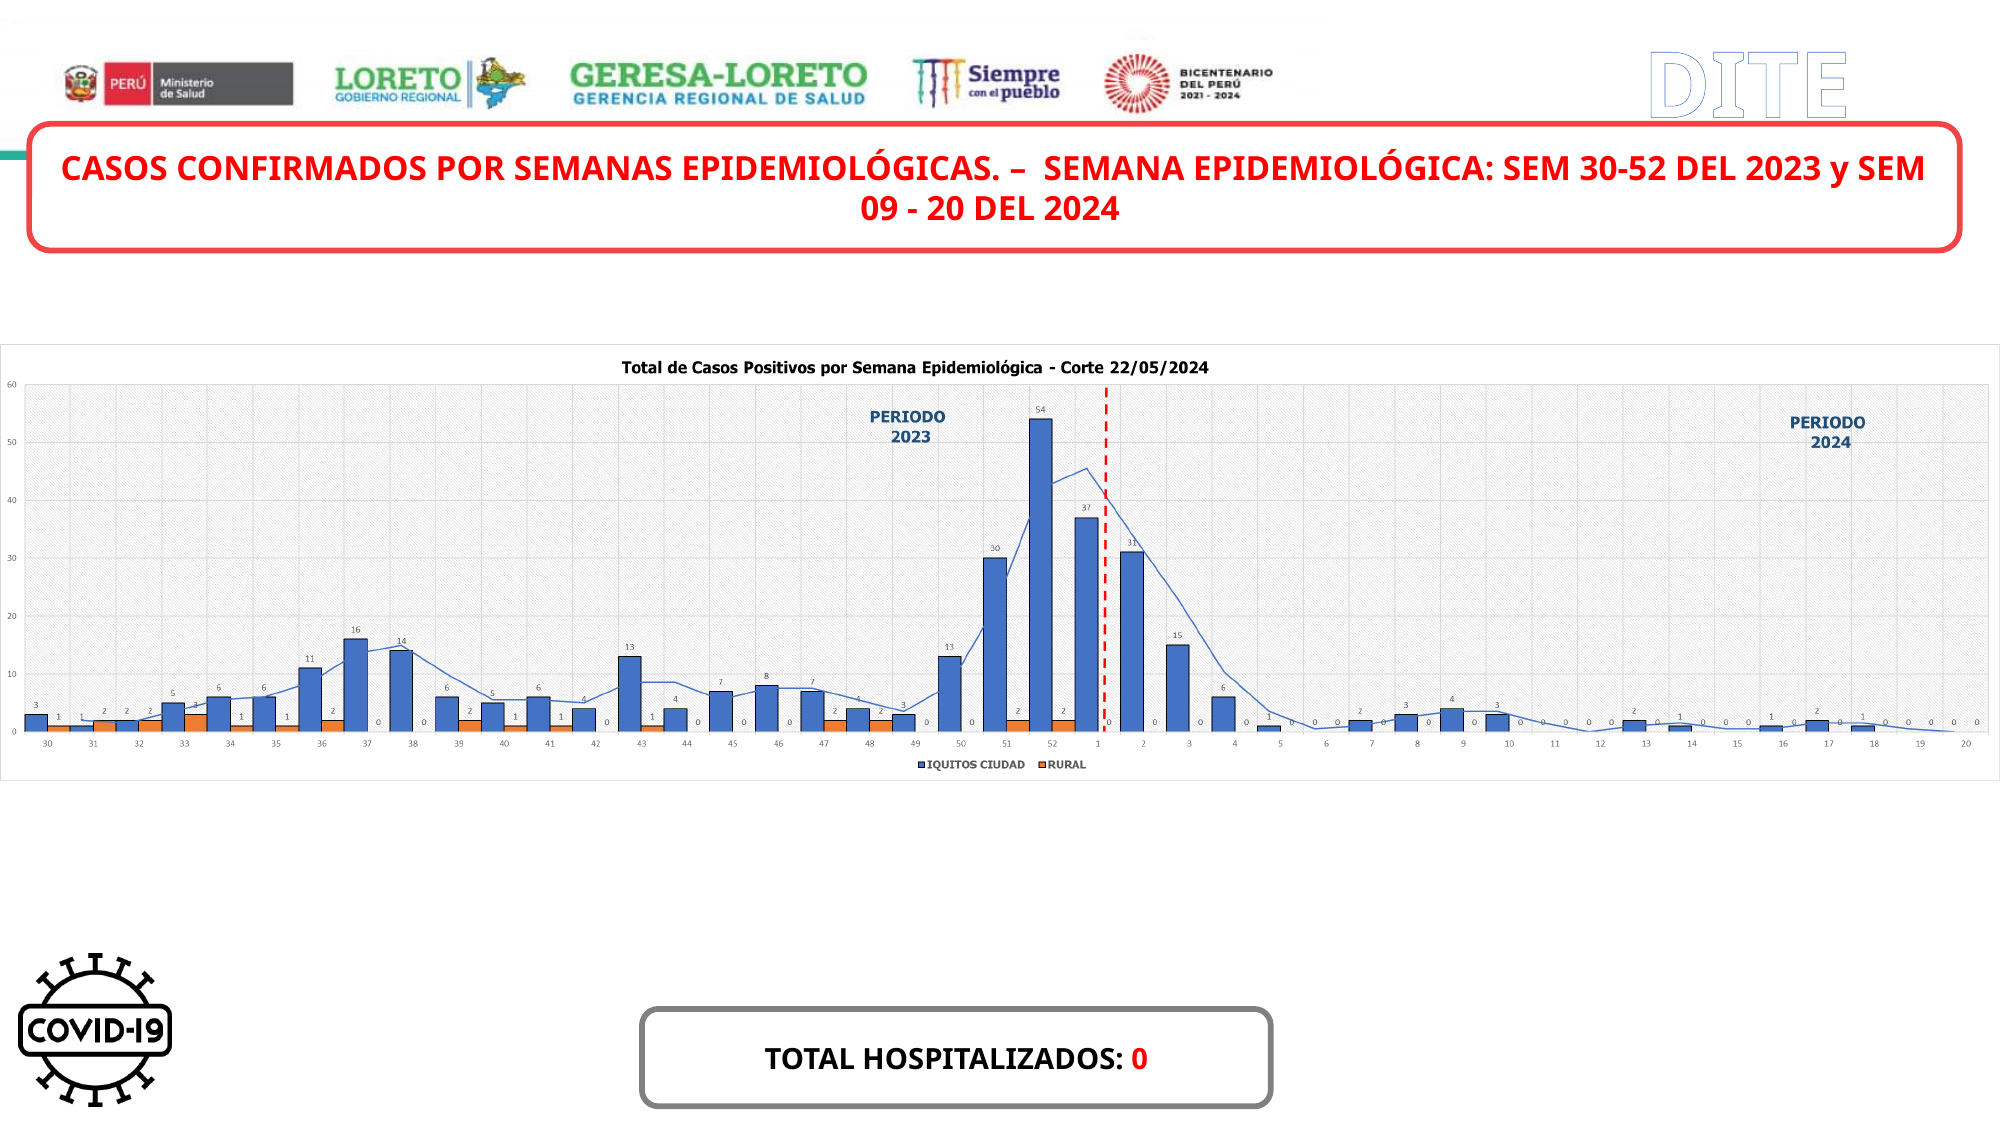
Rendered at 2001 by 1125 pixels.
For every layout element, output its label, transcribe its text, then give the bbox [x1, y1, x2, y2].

text_box CASOS CONFIRMADOS POR SEMANAS EPIDEMIOLÓGICAS. – SEMANA EPIDEMIOLÓGICA: SEM 30-52 DEL 2023 y SEM 09 - 20 DEL 2024 [28, 123, 1961, 252]
picture [0, 18, 1327, 160]
picture [18, 953, 172, 1107]
text_box DITE [1556, 38, 1938, 123]
picture [0, 344, 2000, 781]
text_box TOTAL HOSPITALIZADOS: 0 [641, 1008, 1272, 1107]
